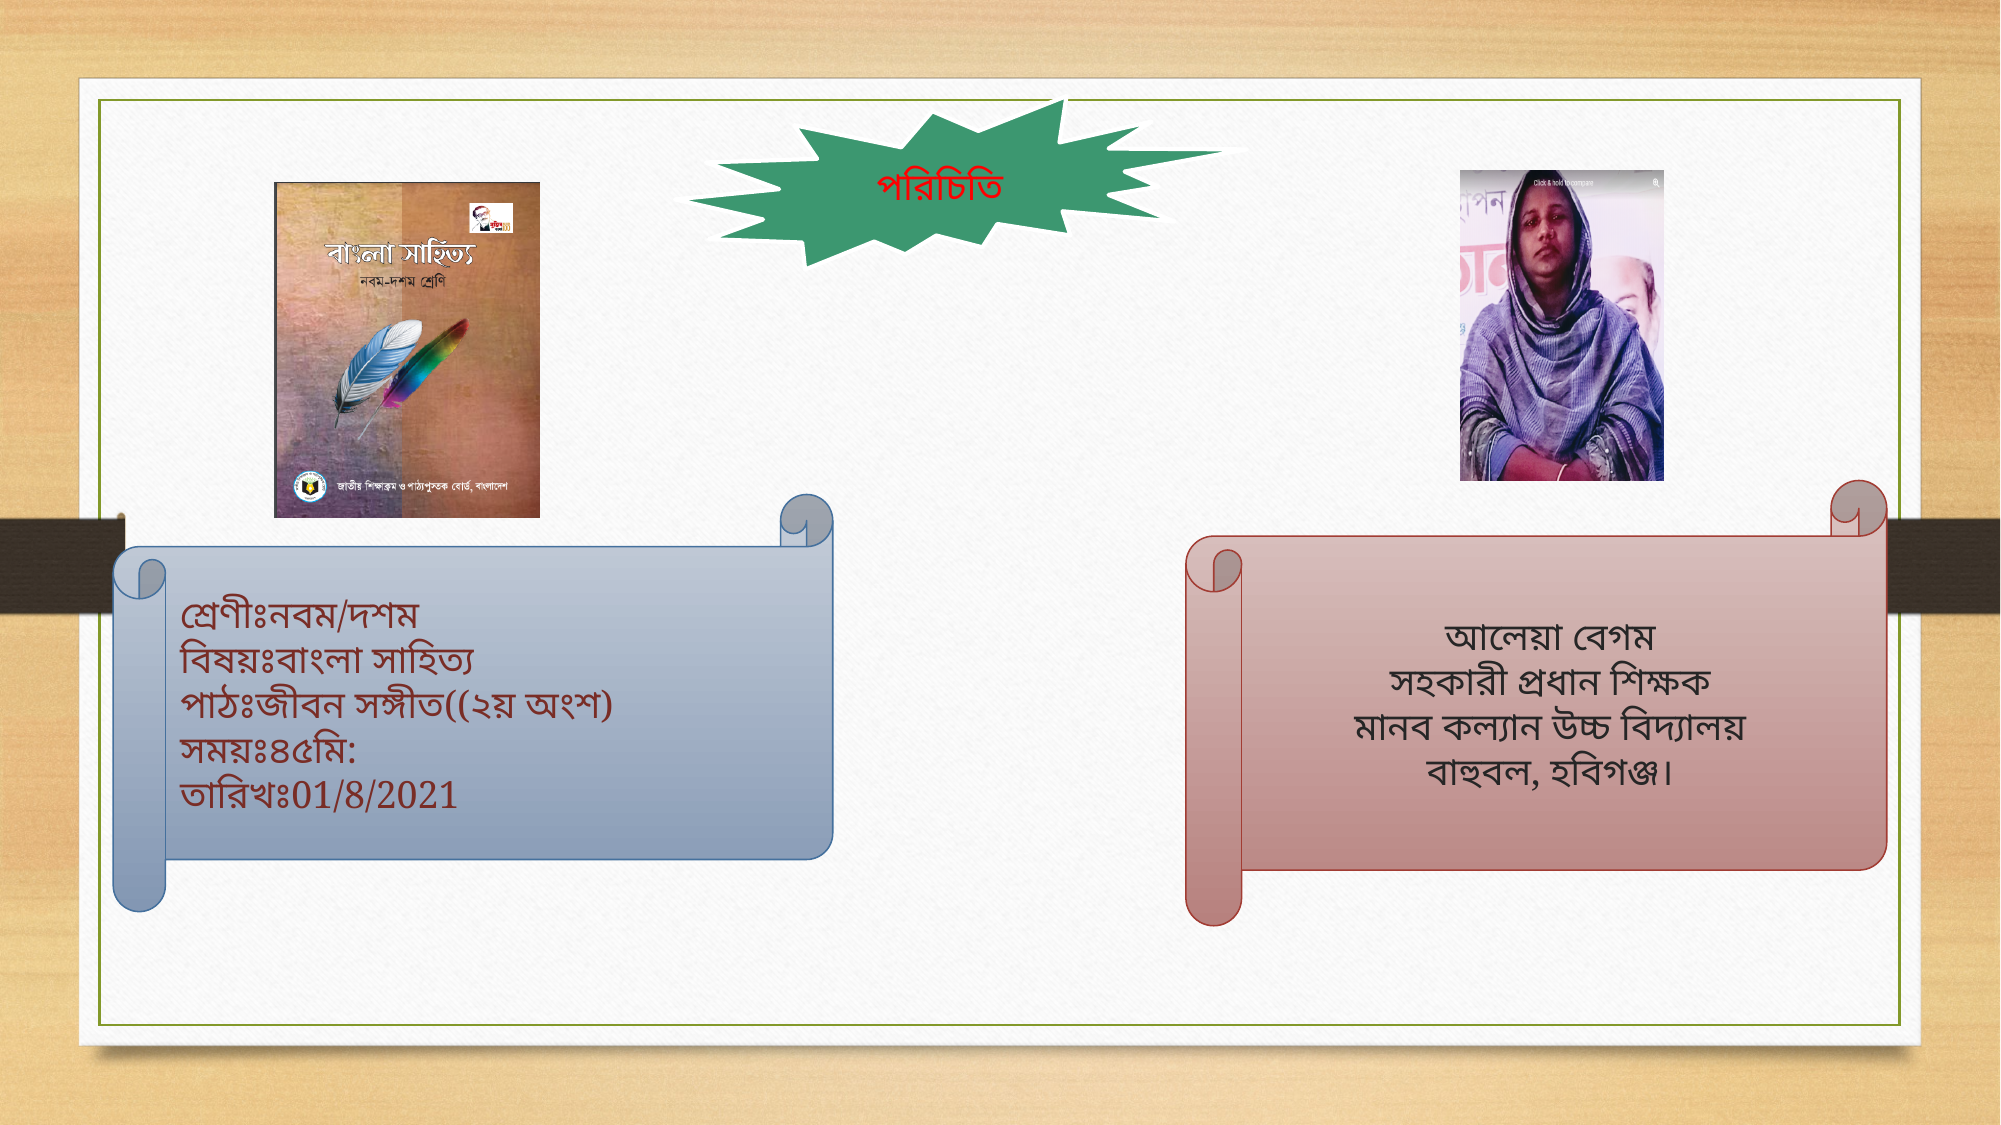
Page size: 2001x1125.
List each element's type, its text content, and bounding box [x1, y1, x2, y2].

text_box আলেয়া বেগম সহকারী প্রধান শিক্ষক মানব কল্যান উচ্চ বিদ্যালয় বাহুবল, হবিগঞ্জ। [1185, 479, 1888, 927]
text_box শ্রেণীঃনবম/দশম বিষয়ঃবাংলা সাহিত্য পাঠঃজীবন সঙ্গীত((২য় অংশ) সময়ঃ৪৫মি: তারিখঃ01/8/2021 [112, 493, 834, 913]
text_box পরিচিতি [672, 94, 1249, 272]
picture [0, 0, 2001, 1125]
